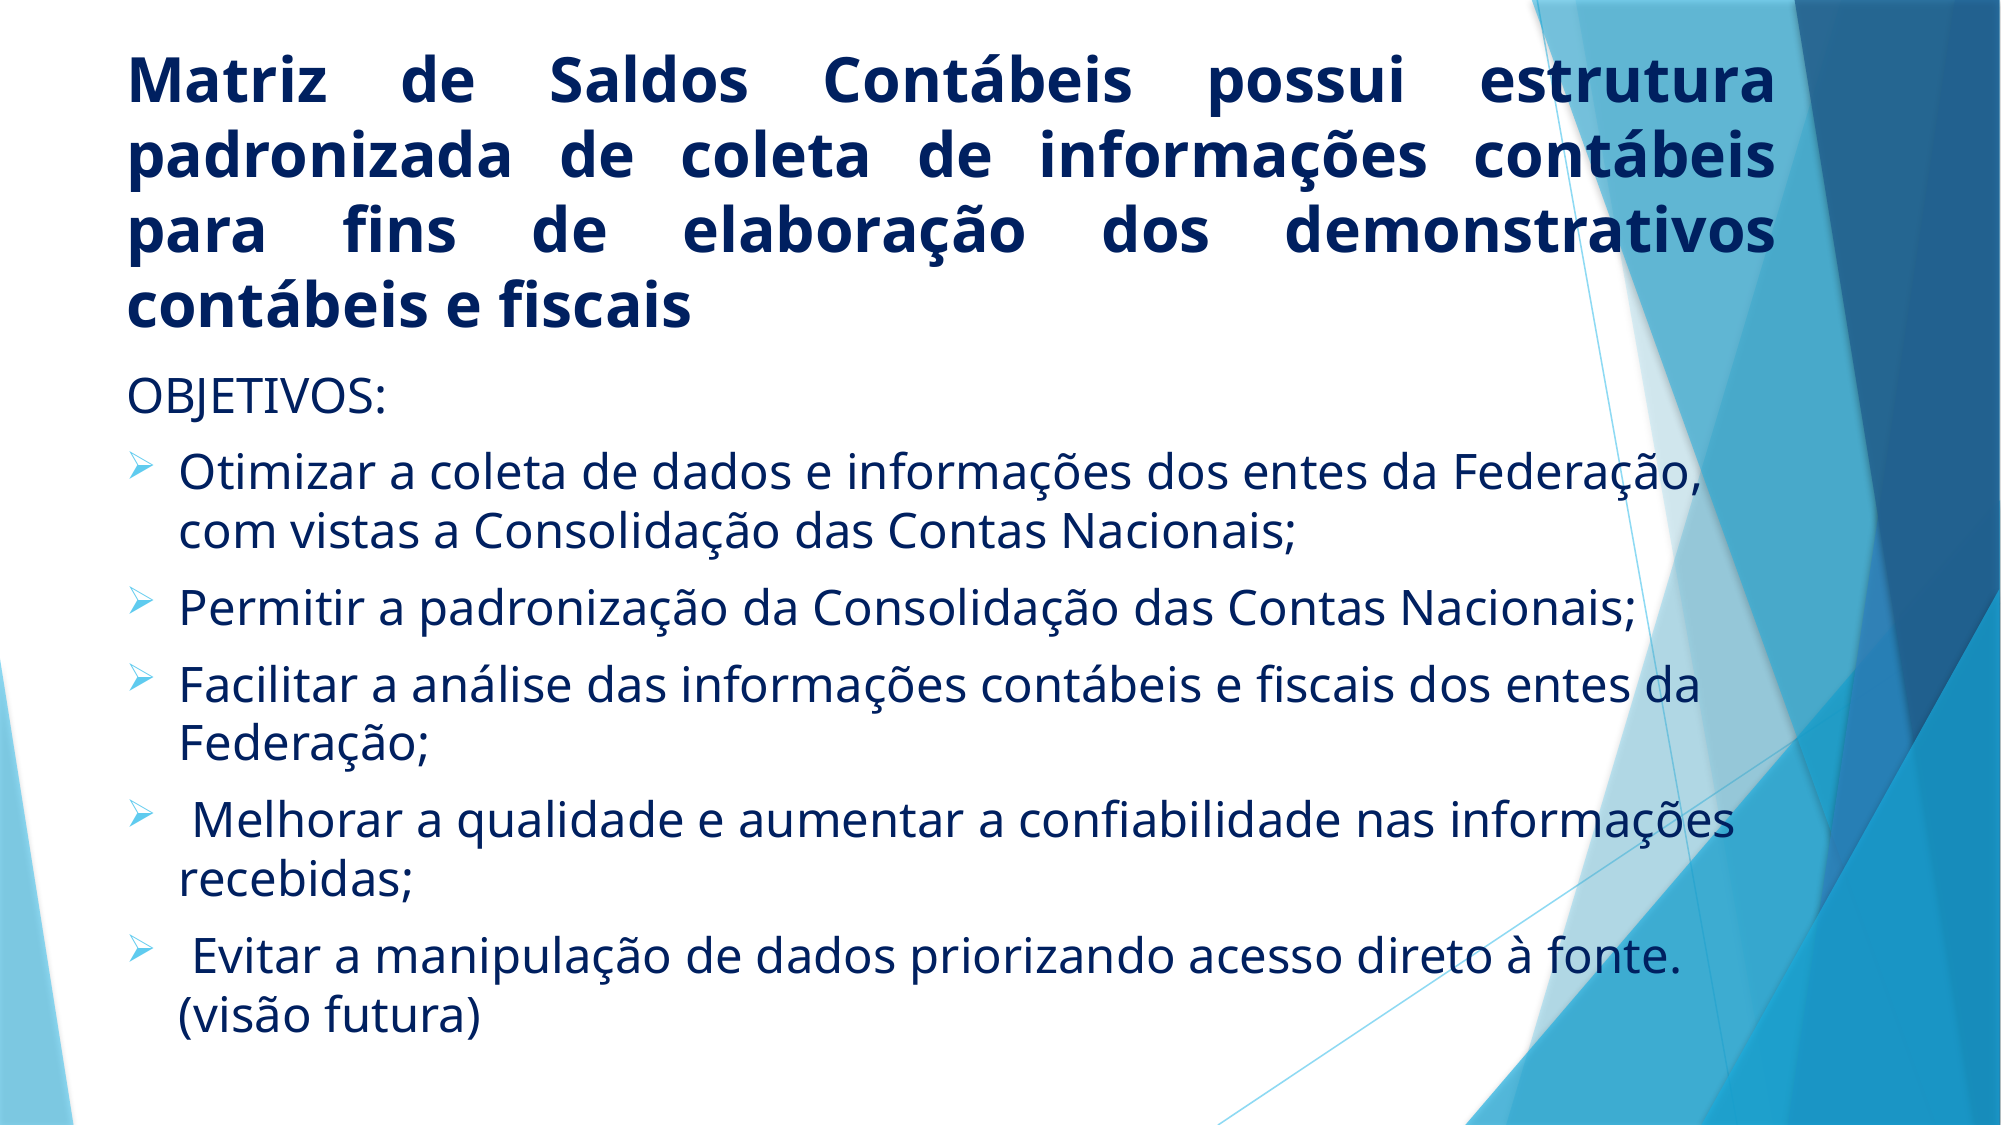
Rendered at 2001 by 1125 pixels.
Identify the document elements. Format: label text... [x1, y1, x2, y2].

title Matriz de Saldos Contábeis possui estrutura padronizada de coleta de informações contábeis para fins de elaboração dos demonstrativos contábeis e fiscais [111, 32, 1794, 317]
list OBJETIVOS: Otimizar a coleta de dados e informações dos entes da Federação, com vistas a Consolidação das Contas Nacionais; Permitir a padronização da Consolidação das Contas Nacionais; Facilitar a análise das informações contábeis e fiscais dos entes da Federação; Melhorar a qualidade e aumentar a confiabilidade nas informações recebidas; Evitar a manipulação de dados priorizando acesso direto à fonte. (visão futura) [111, 356, 1826, 1050]
